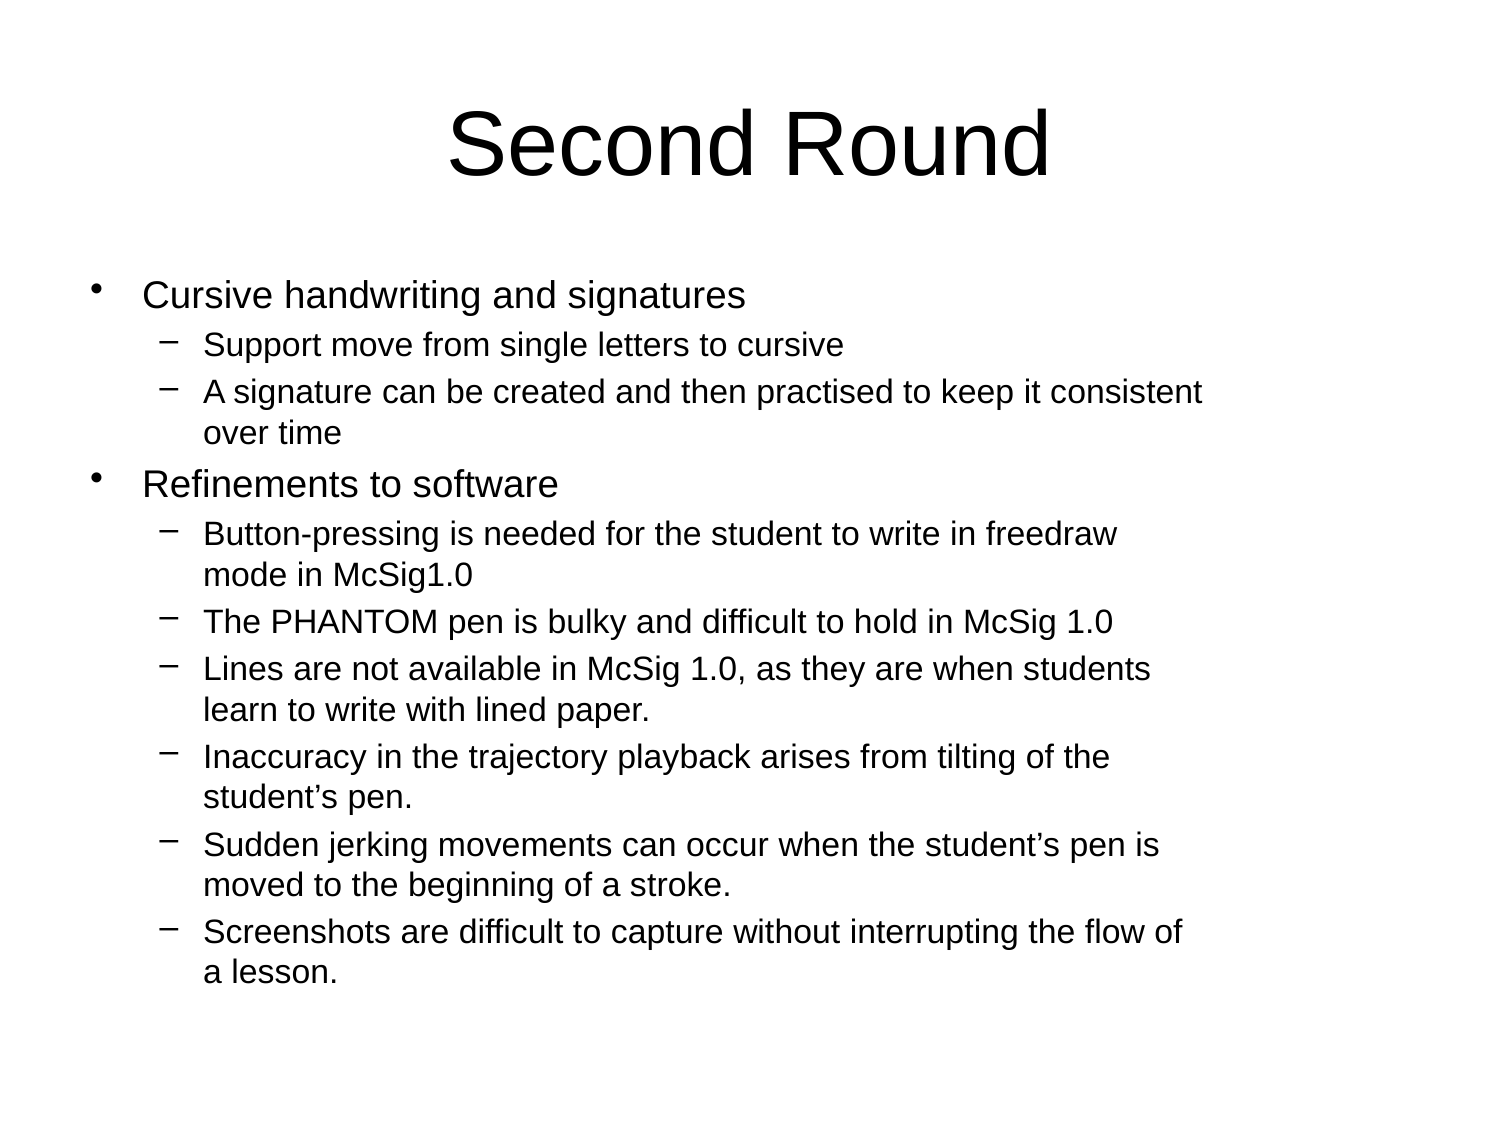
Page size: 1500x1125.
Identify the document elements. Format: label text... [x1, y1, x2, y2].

title Second Round [74, 44, 1426, 233]
list Cursive handwriting and signatures Support move from single letters to cursive A signature can be created and then practised to keep it consistent over time Refinements to software Button-pressing is needed for the student to write in freedraw mode in McSig1.0 The PHANTOM pen is bulky and difficult to hold in McSig 1.0 Lines are not available in McSig 1.0, as they are when students learn to write with lined paper. Inaccuracy in the trajectory playback arises from tilting of the student’s pen. Sudden jerking movements can occur when the student’s pen is moved to the beginning of a stroke. Screenshots are difficult to capture without interrupting the flow of a lesson. [74, 262, 1219, 1006]
